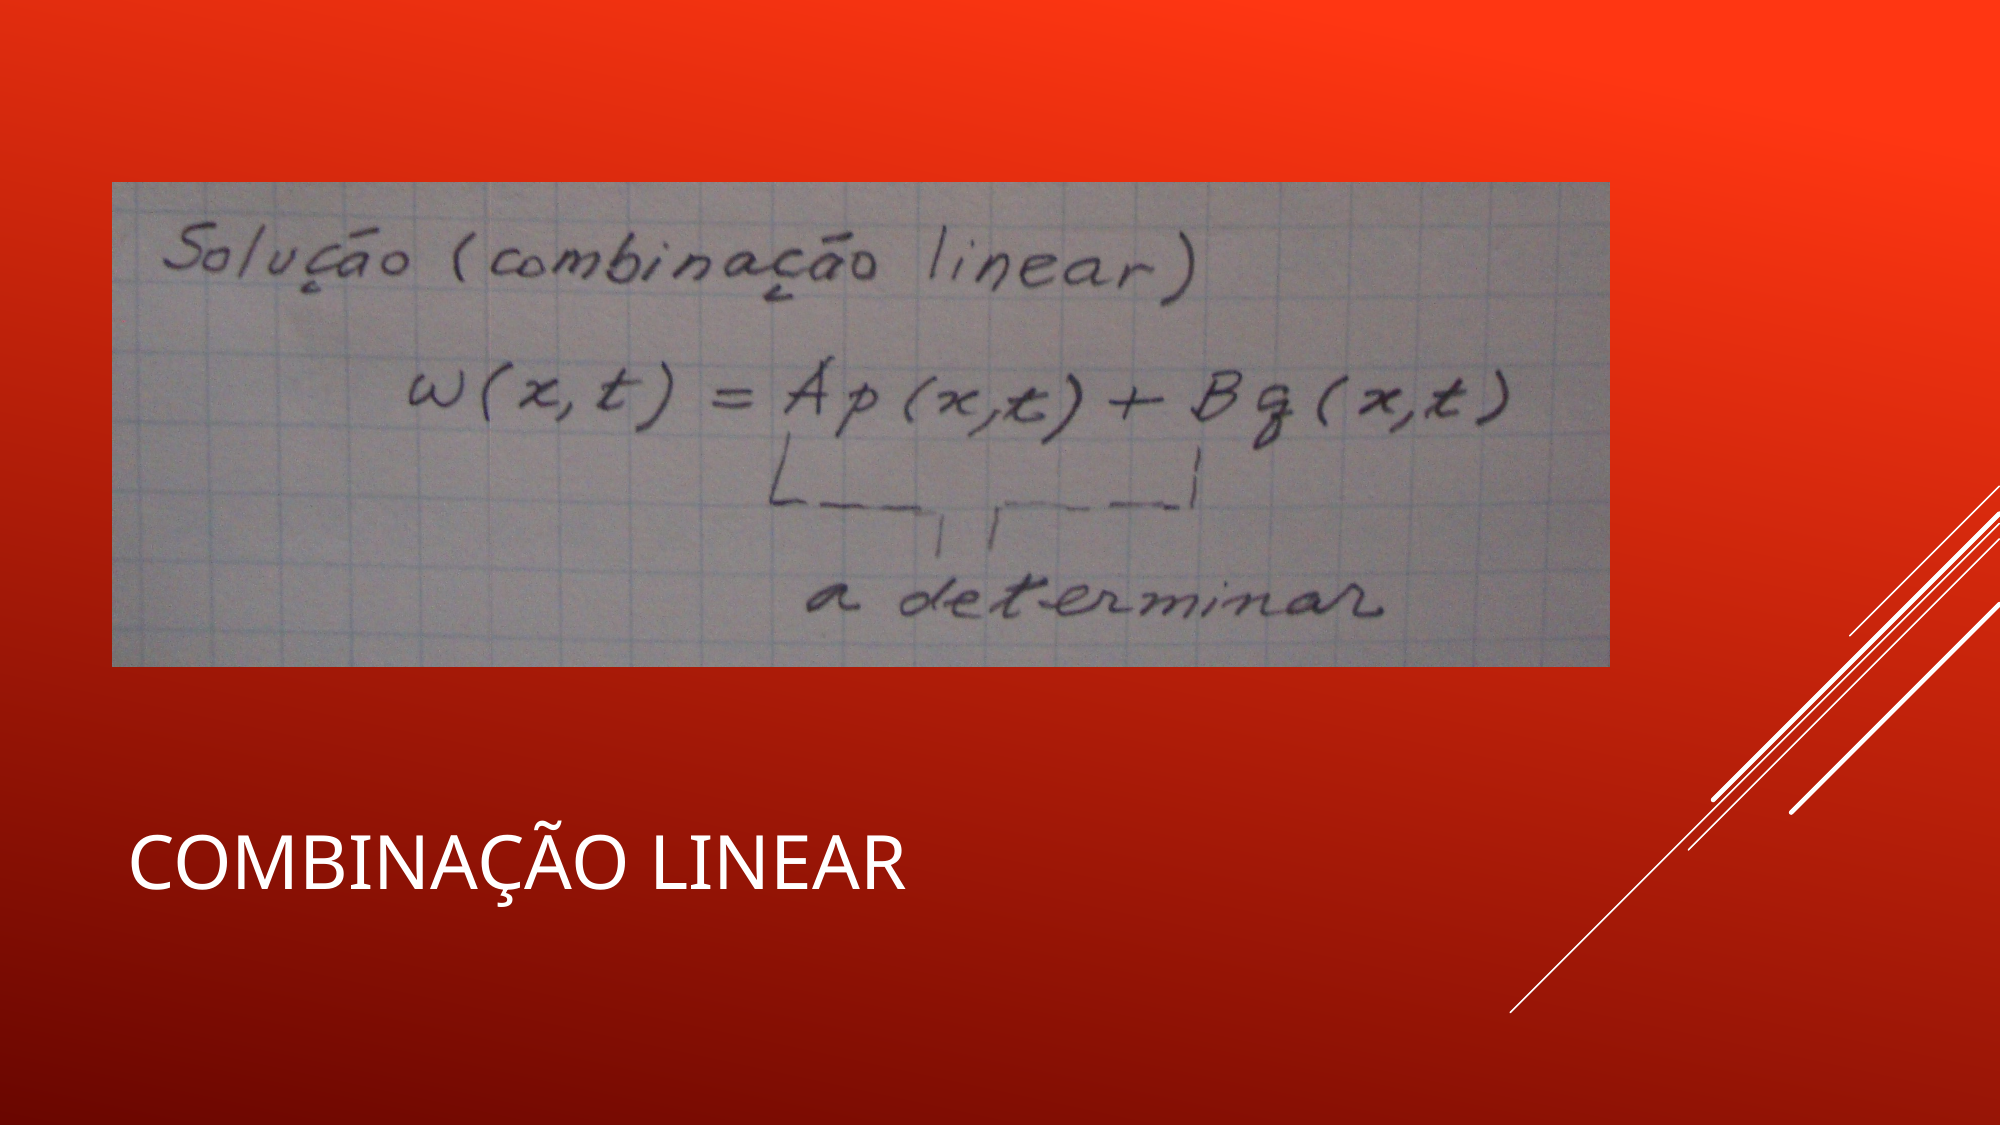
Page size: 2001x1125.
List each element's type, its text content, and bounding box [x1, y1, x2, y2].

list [111, 182, 1610, 667]
title Combinação linear [112, 736, 1513, 984]
